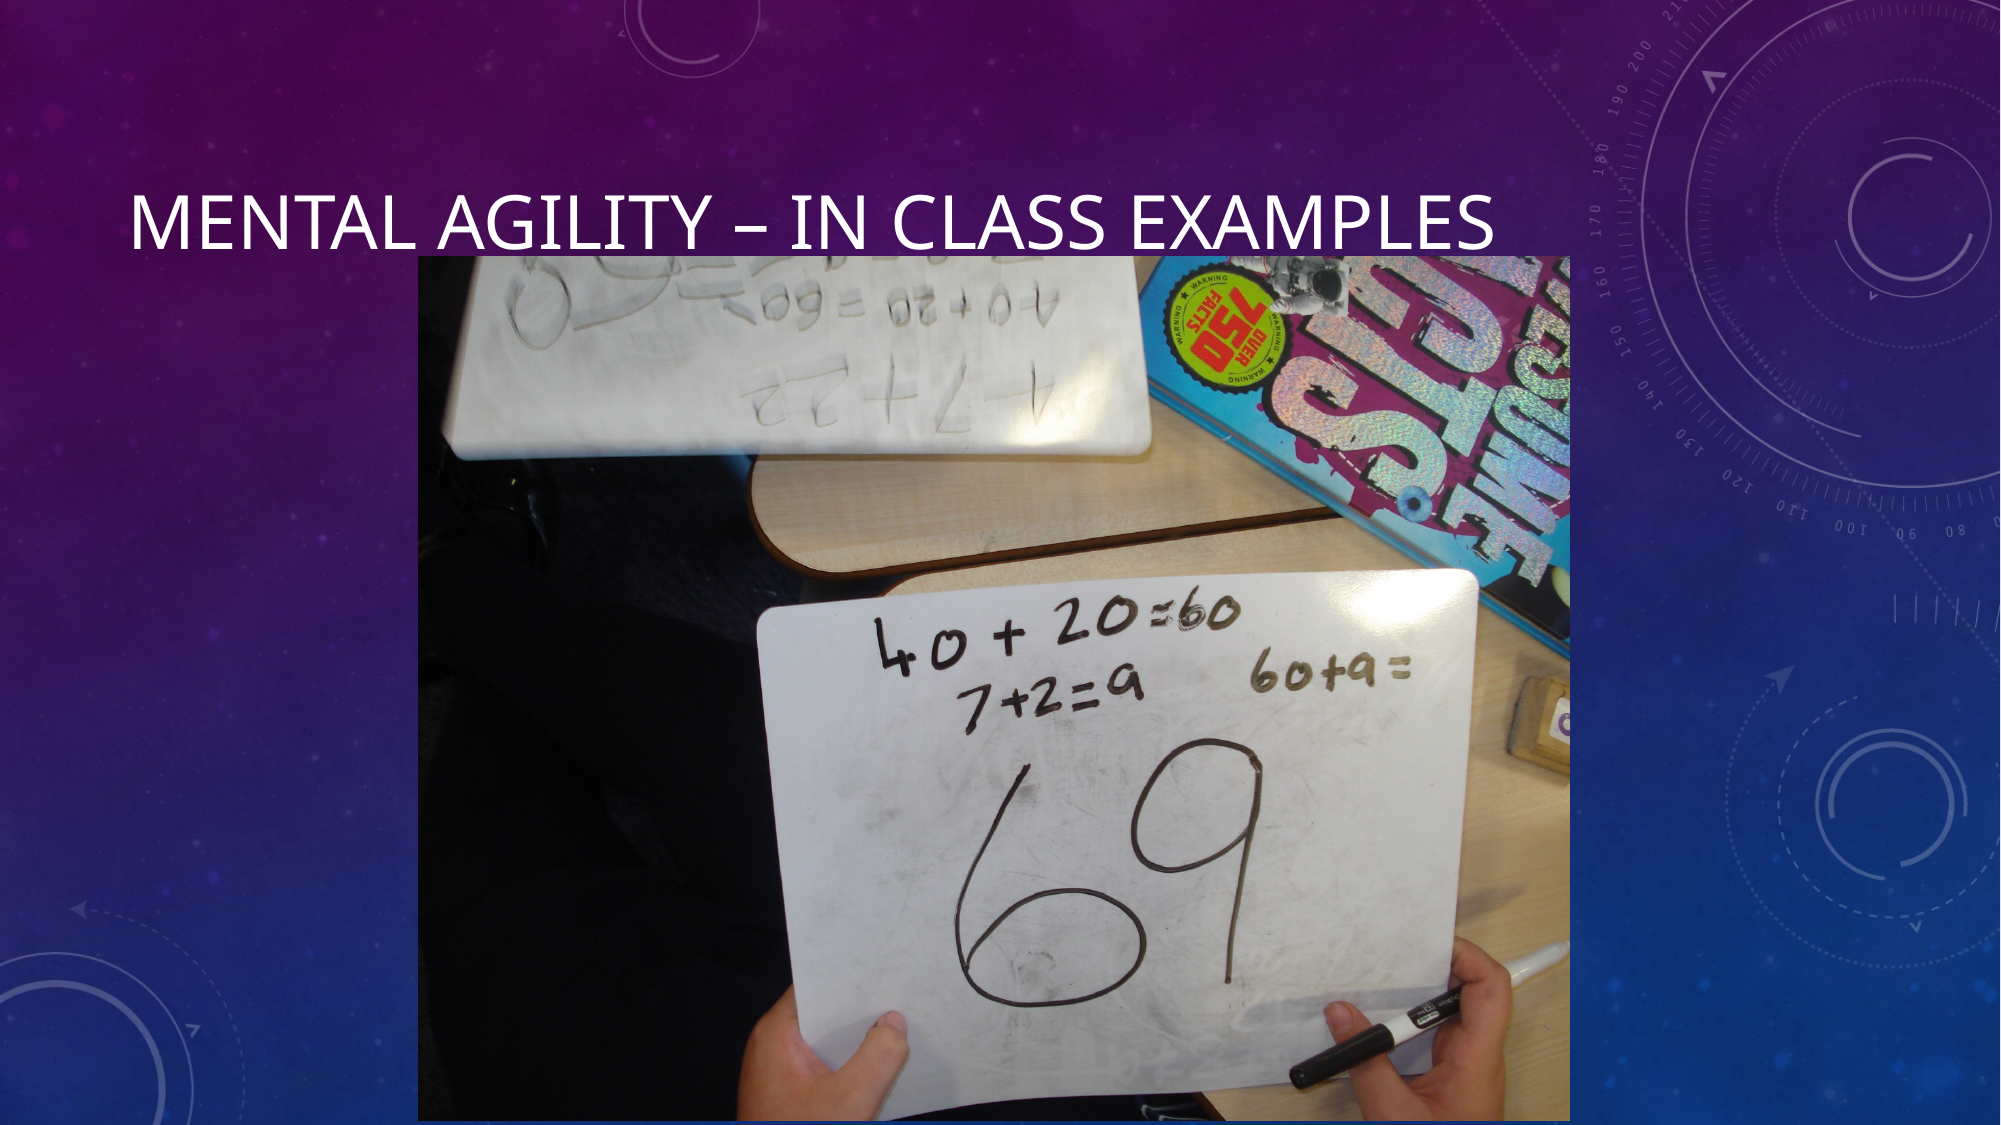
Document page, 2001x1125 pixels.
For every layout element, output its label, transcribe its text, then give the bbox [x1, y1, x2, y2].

title Mental Agility – In Class Examples [112, 99, 1775, 339]
picture [0, 0, 2001, 1125]
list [418, 256, 1571, 1121]
